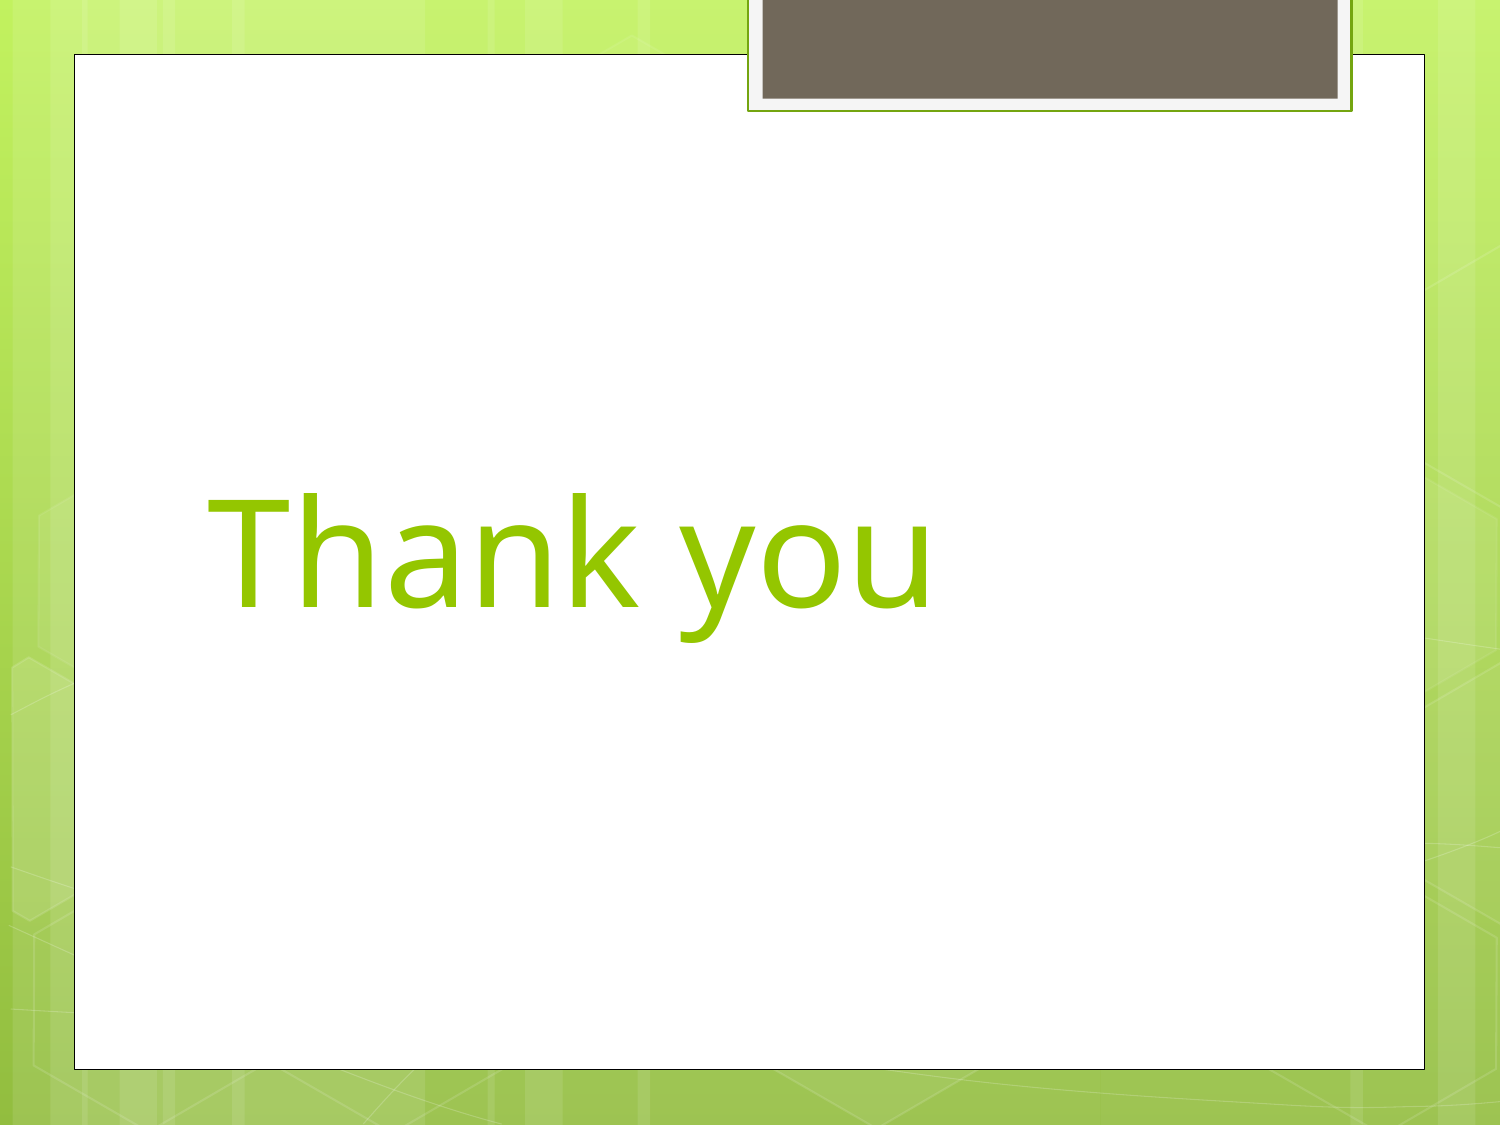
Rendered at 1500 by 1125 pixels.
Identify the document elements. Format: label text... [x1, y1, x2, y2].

title Thank you [171, 168, 1324, 646]
